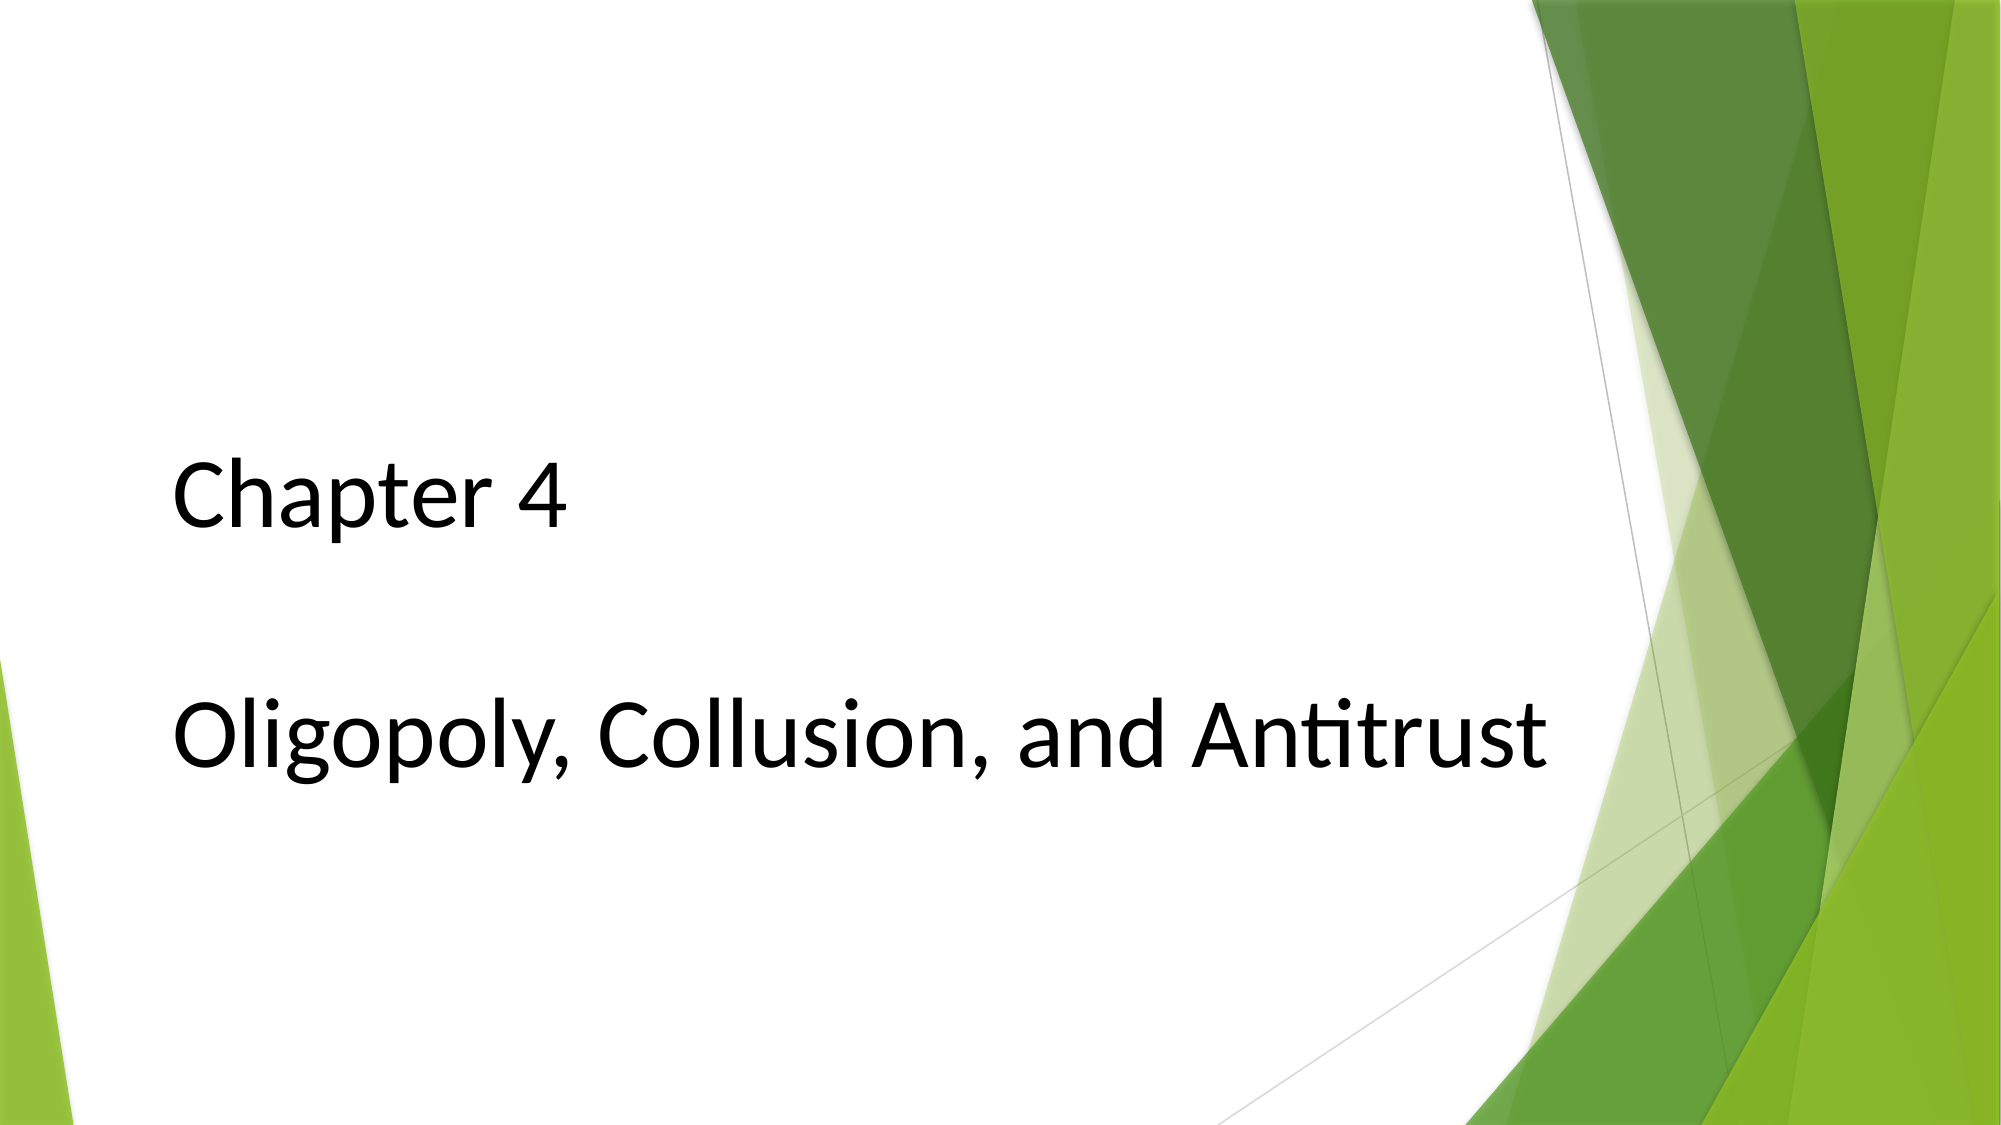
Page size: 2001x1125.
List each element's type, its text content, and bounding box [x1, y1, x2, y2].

title Chapter 4 Oligopoly, Collusion, and Antitrust [157, 203, 1568, 795]
